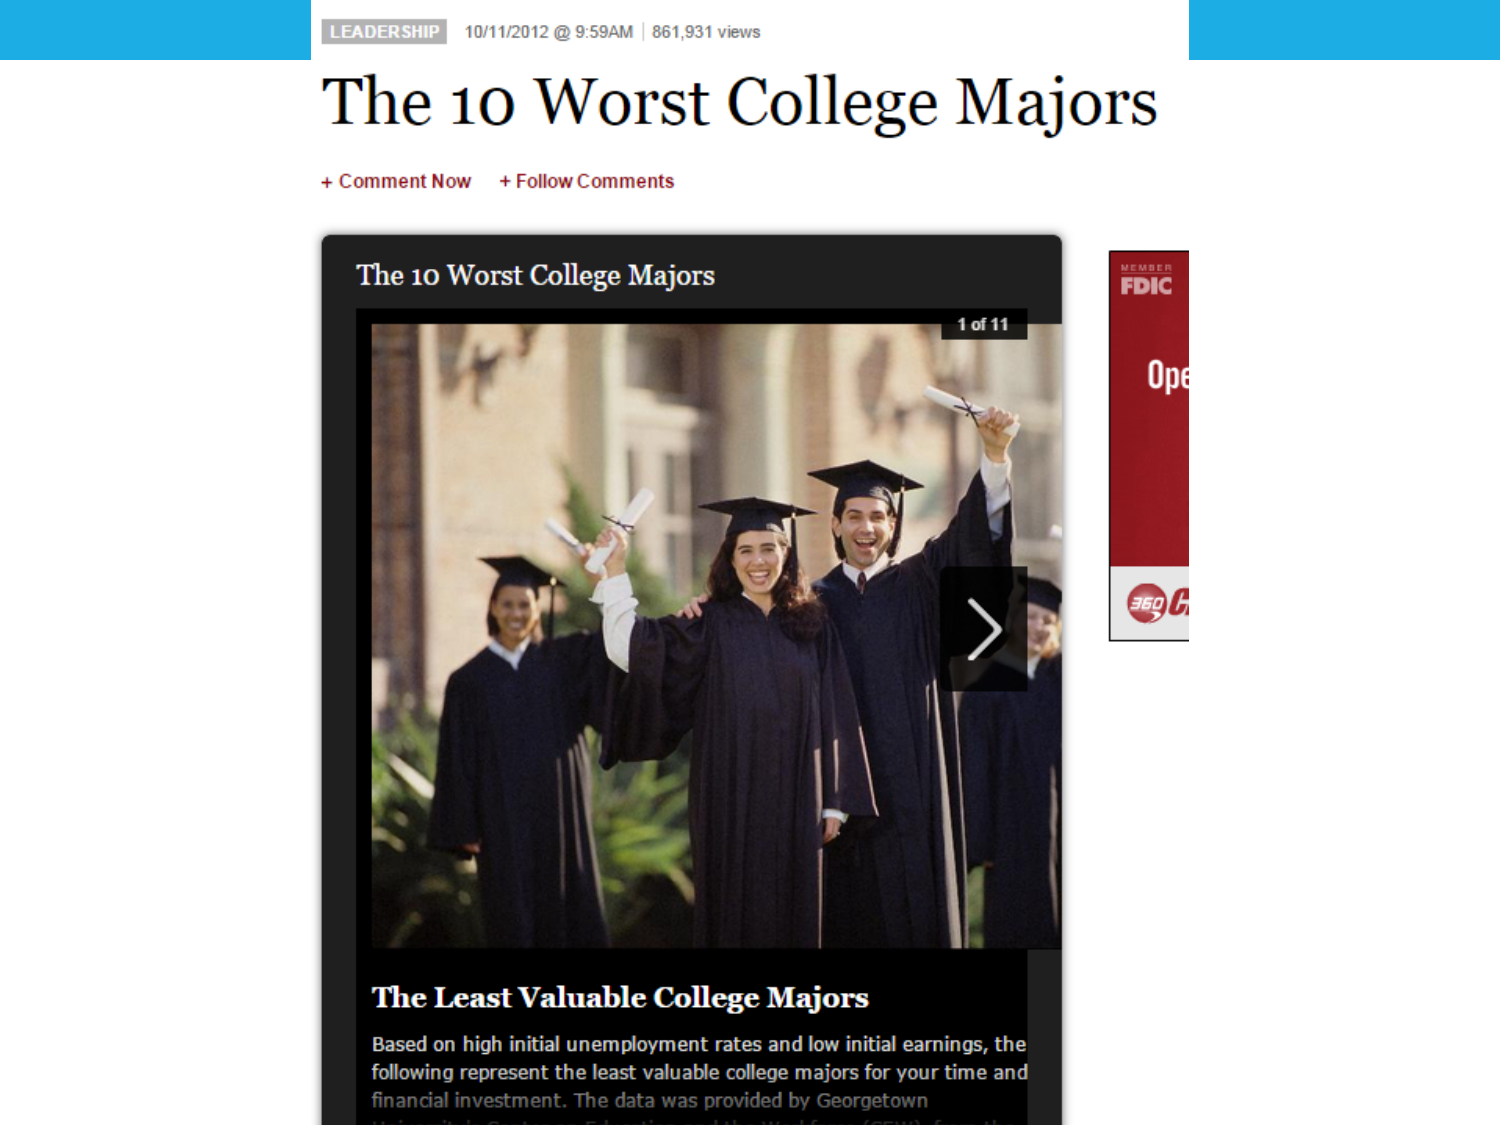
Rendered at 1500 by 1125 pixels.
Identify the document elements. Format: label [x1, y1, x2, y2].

picture [311, 0, 1189, 1125]
